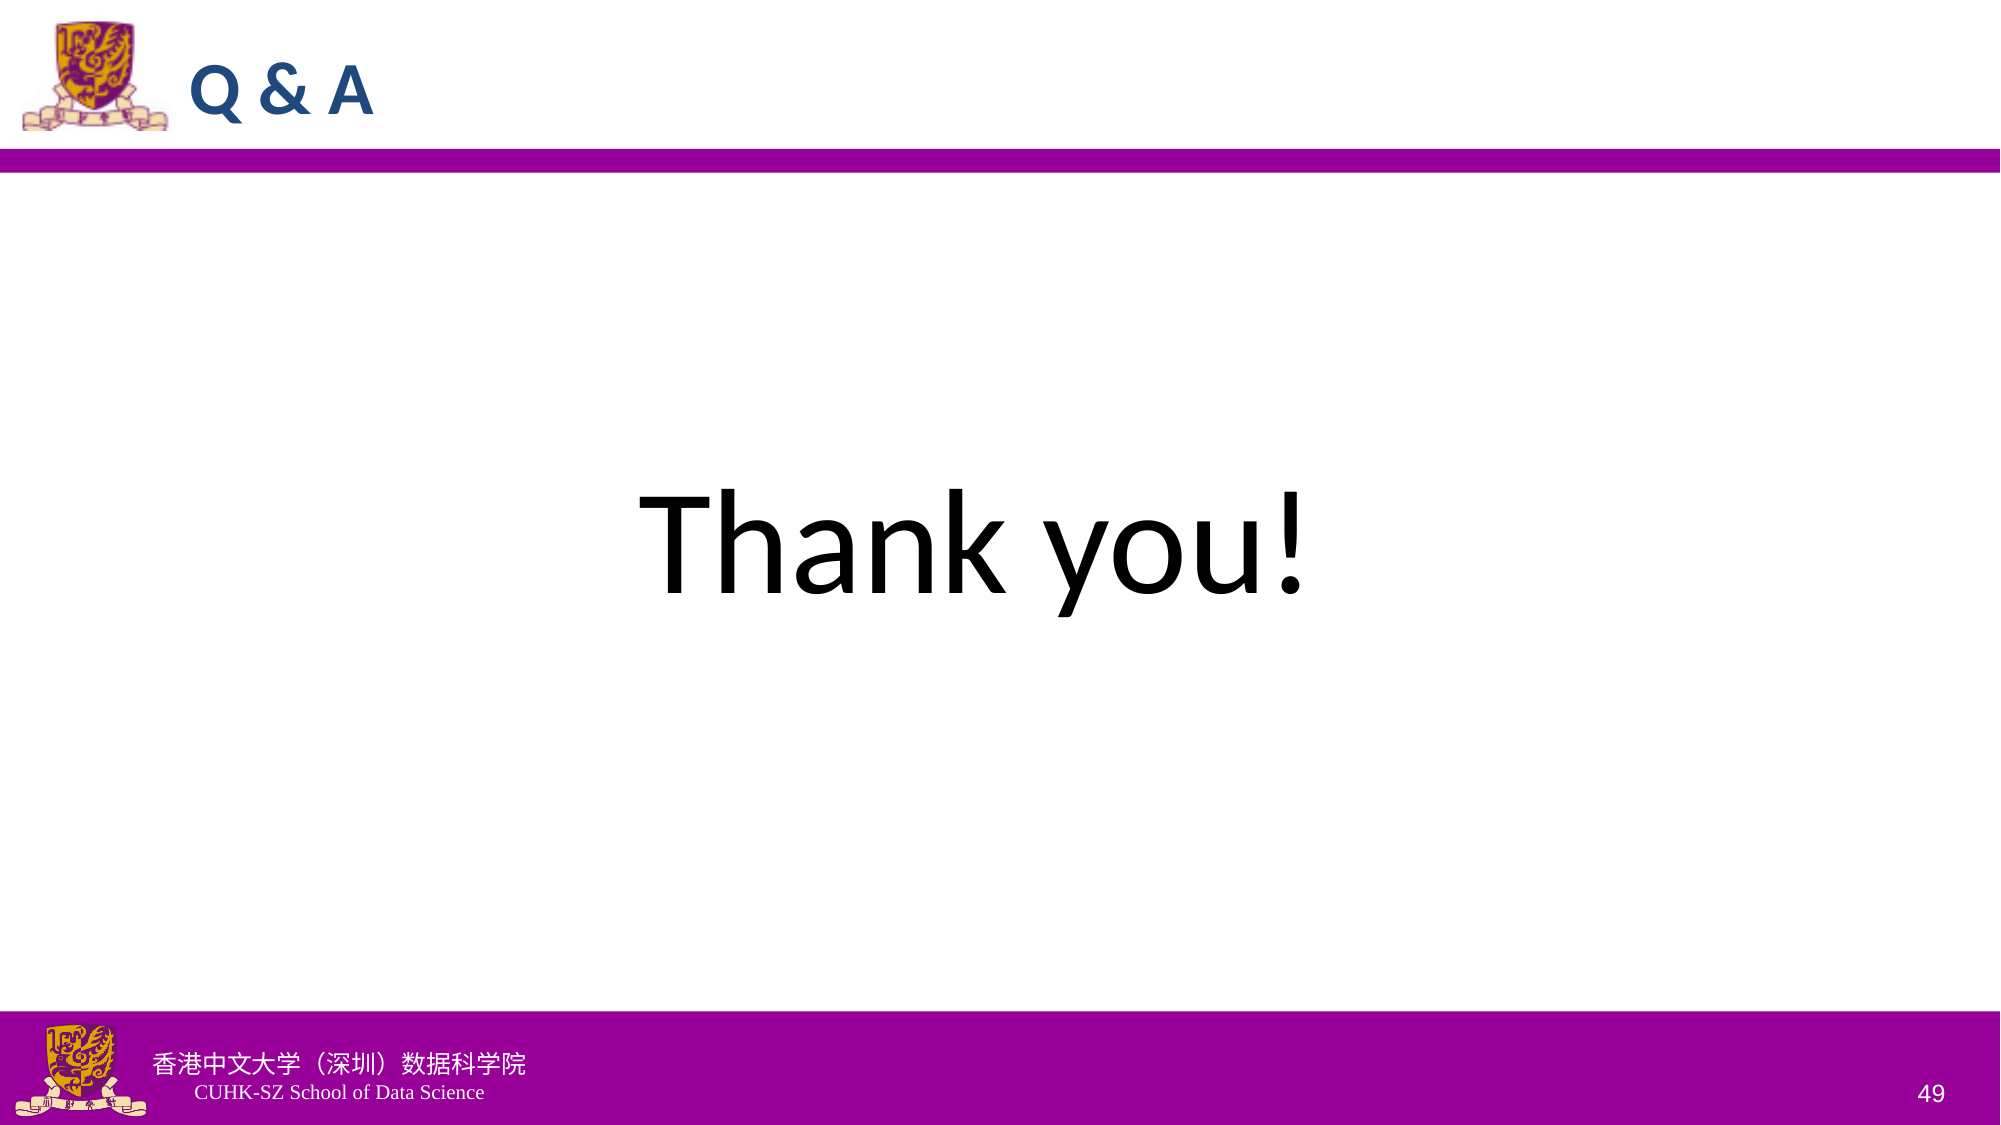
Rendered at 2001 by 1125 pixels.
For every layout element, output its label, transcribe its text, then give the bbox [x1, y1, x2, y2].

text_box Thank you! [623, 435, 1331, 631]
title Q & A [174, 27, 2000, 142]
slide_number 49 [1493, 1070, 1961, 1125]
picture [14, 1023, 149, 1117]
picture [21, 20, 173, 131]
